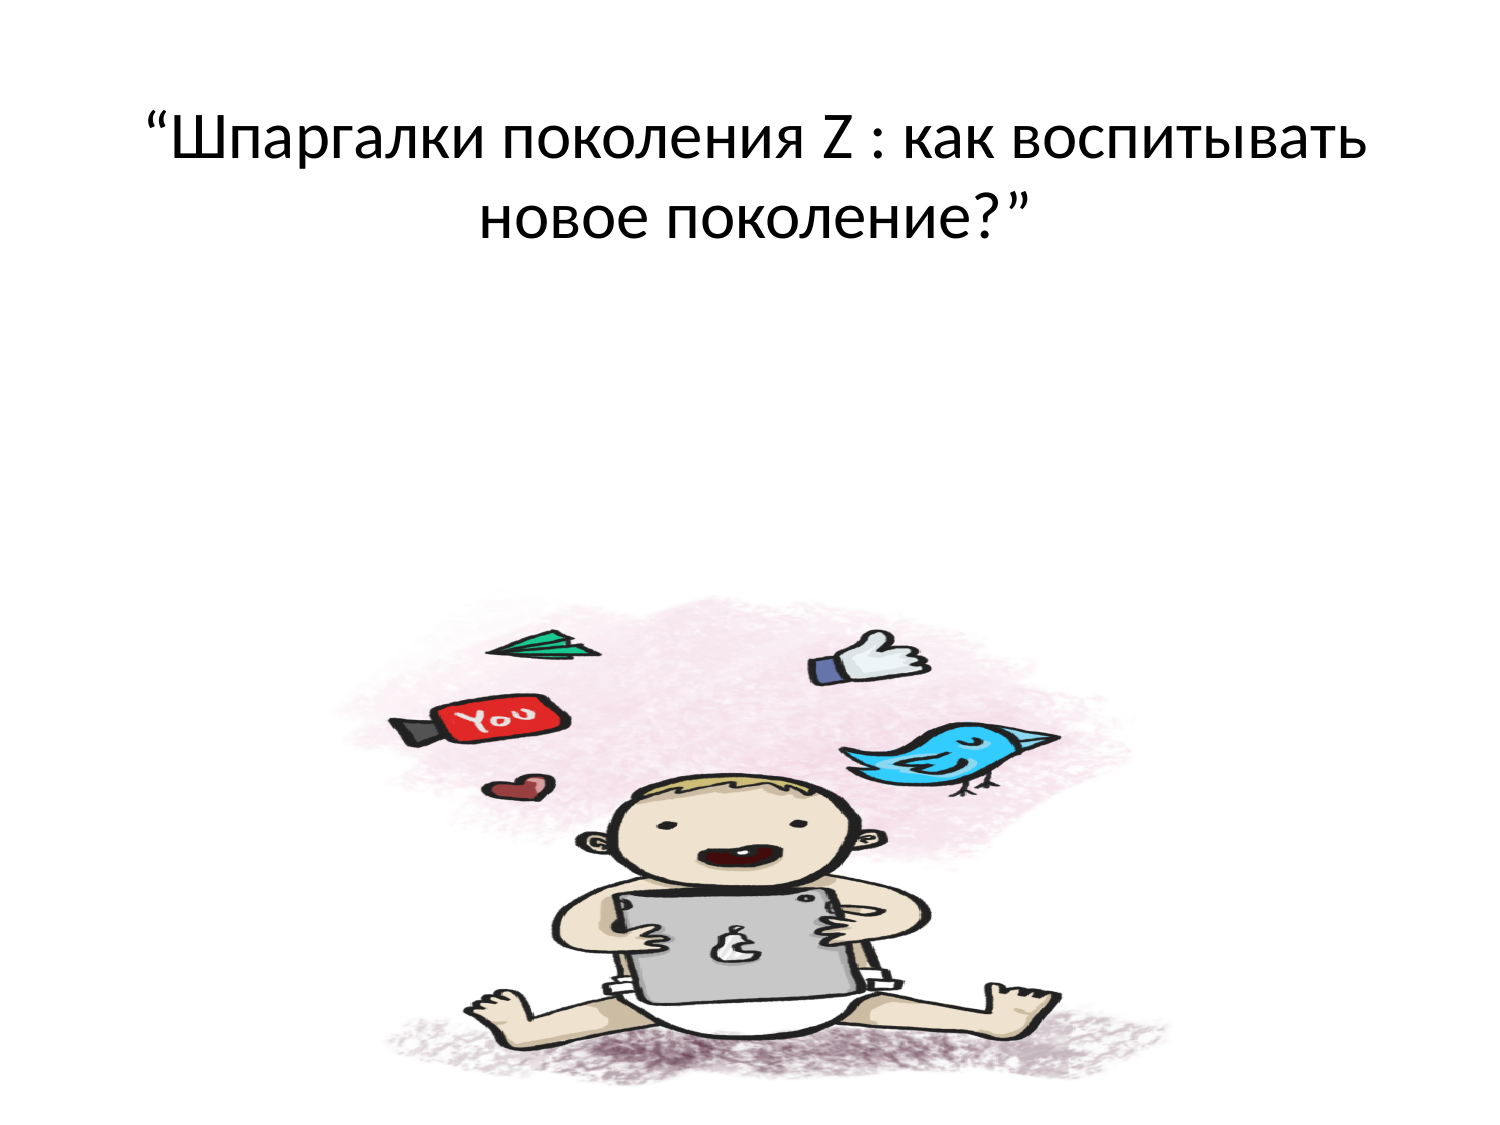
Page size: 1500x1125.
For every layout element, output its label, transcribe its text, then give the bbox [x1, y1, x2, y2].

picture [23, 585, 1477, 1091]
title “Шпаргалки поколения Z : как воспитывать новое поколение?” [46, 82, 1465, 422]
